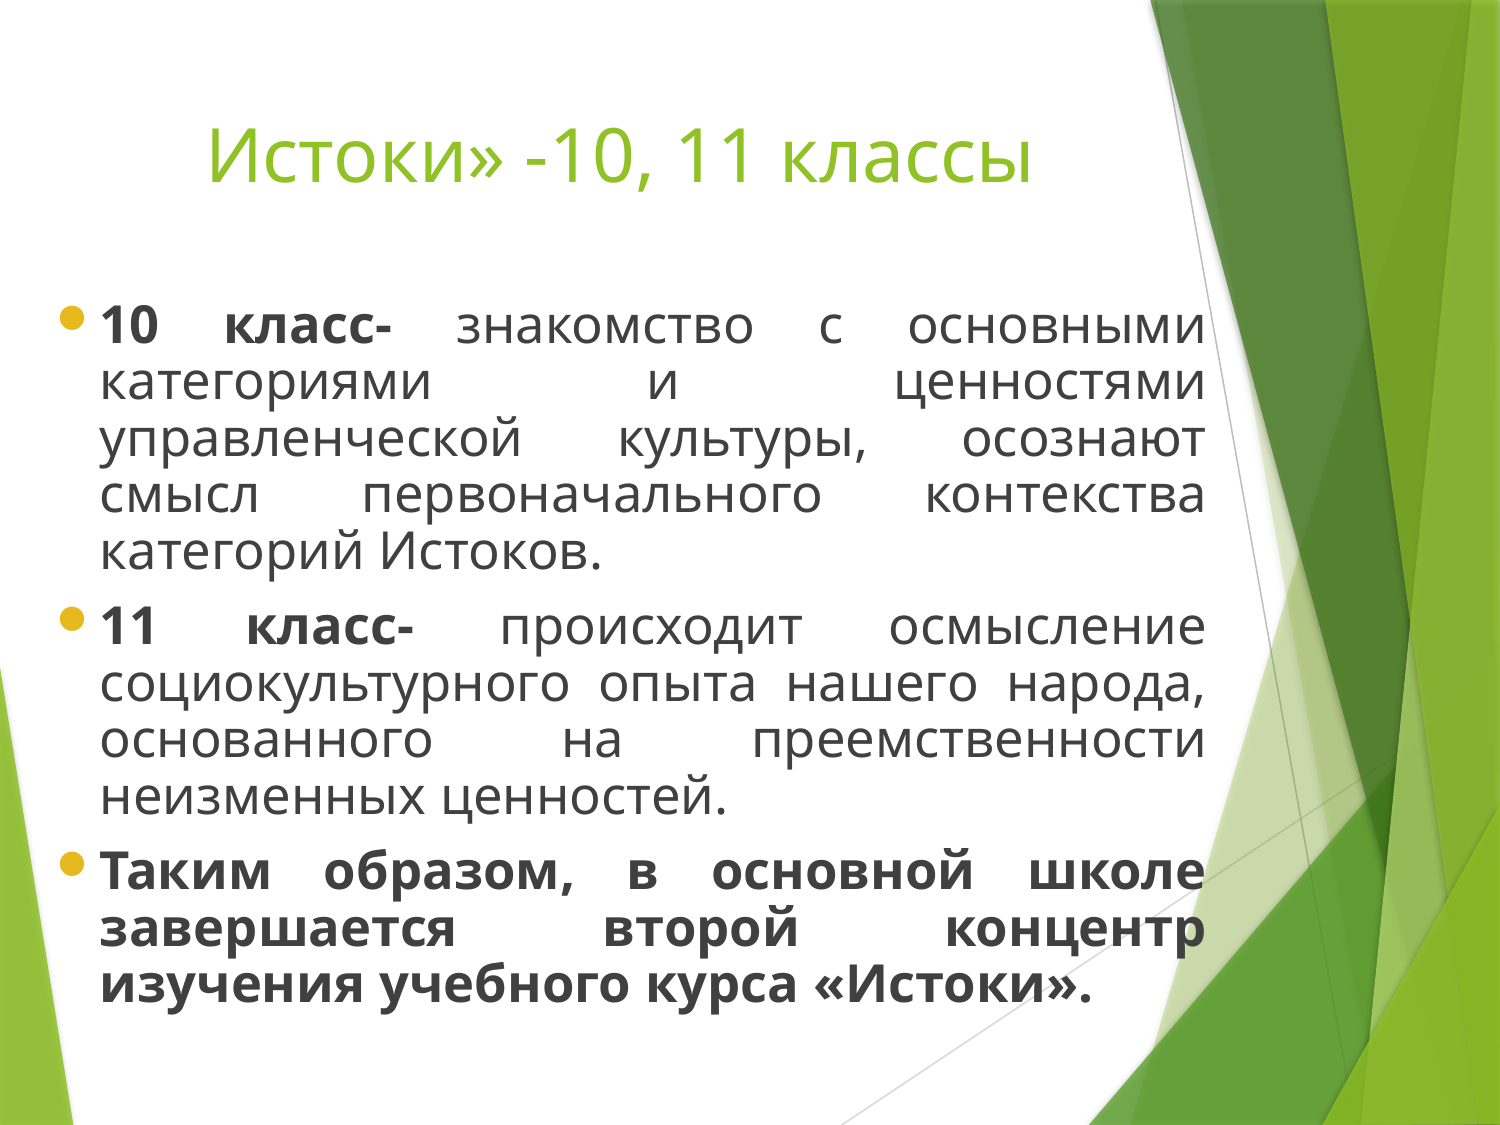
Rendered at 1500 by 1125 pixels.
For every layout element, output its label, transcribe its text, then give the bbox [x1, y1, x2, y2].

title Истоки» -10, 11 классы [99, 99, 1142, 290]
list 10 класс- знакомство с основными категориями и ценностями управленческой культуры, осознают смысл первоначального контекства категорий Истоков. 11 класс- происходит осмысление социокультурного опыта нашего народа, основанного на преемственности неизменных ценностей. Таким образом, в основной школе завершается второй концентр изучения учебного курса «Истоки». [41, 290, 1223, 1035]
